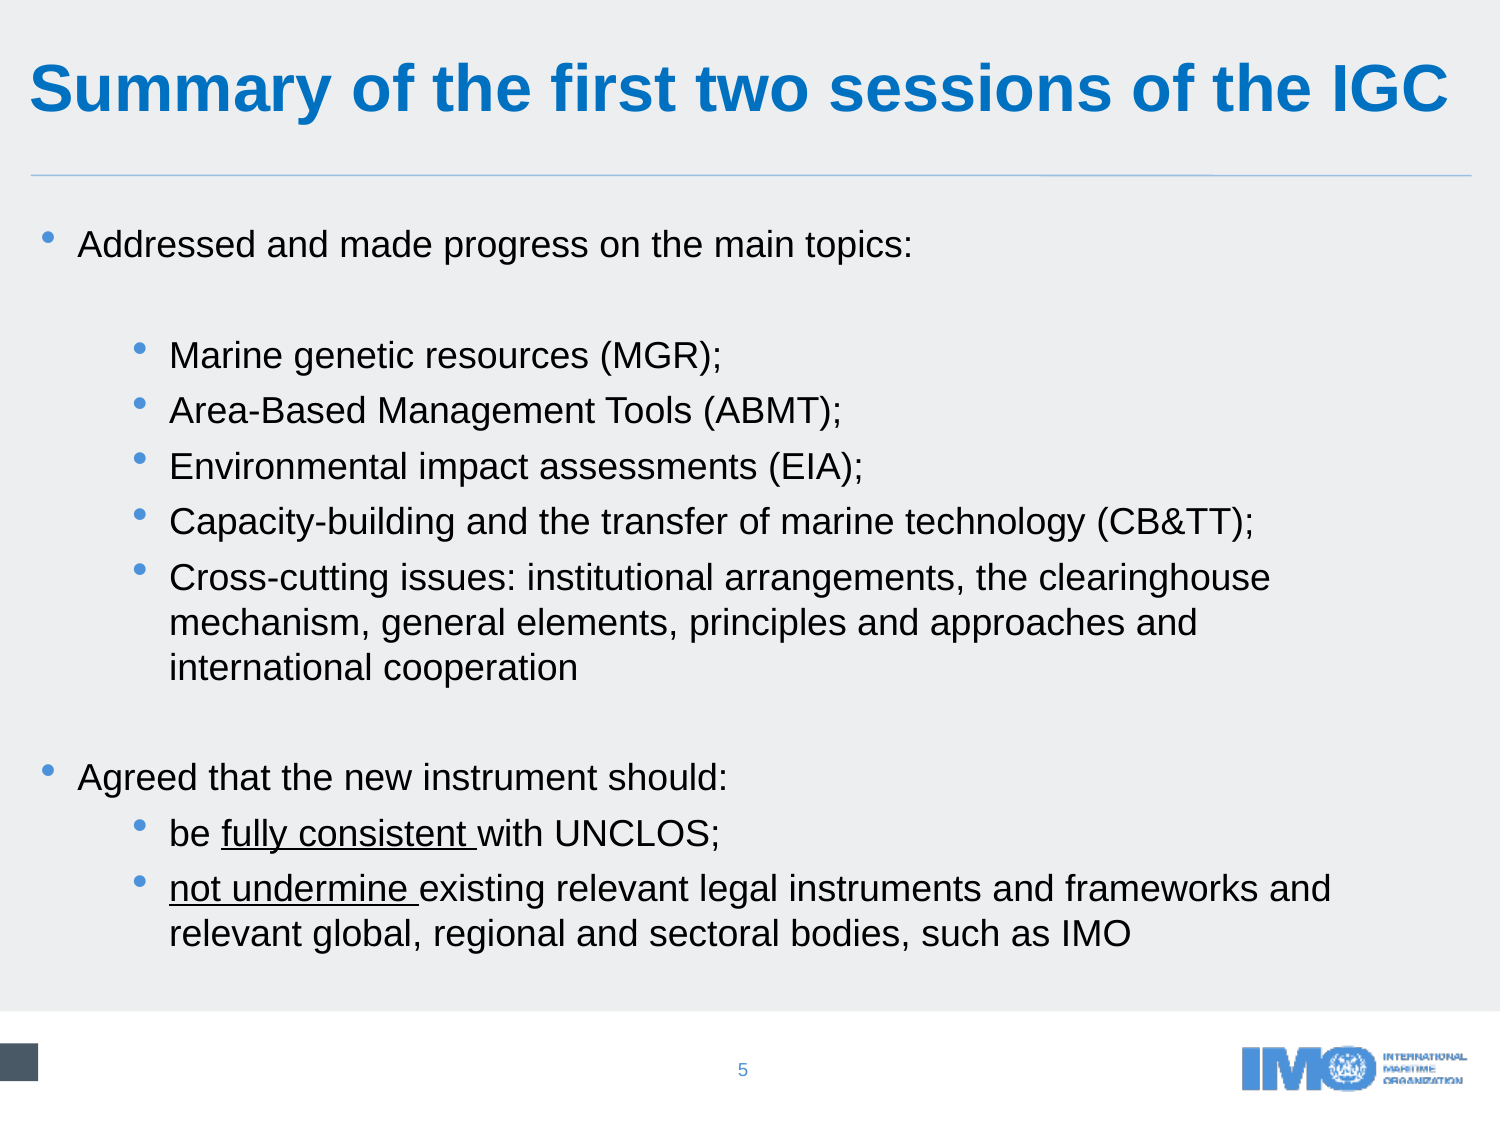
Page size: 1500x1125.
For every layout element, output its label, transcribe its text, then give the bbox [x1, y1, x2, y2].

list Addressed and made progress on the main topics: Marine genetic resources (MGR); Area-Based Management Tools (ABMT); Environmental impact assessments (EIA); Capacity-building and the transfer of marine technology (CB&TT); Cross-cutting issues: institutional arrangements, the clearinghouse mechanism, general elements, principles and approaches and international cooperation Agreed that the new instrument should: be fully consistent with UNCLOS; not undermine existing relevant legal instruments and frameworks and relevant global, regional and sectoral bodies, such as IMO [29, 220, 1400, 988]
picture [1227, 1032, 1483, 1106]
title Summary of the first two sessions of the IGC [29, 27, 1495, 126]
